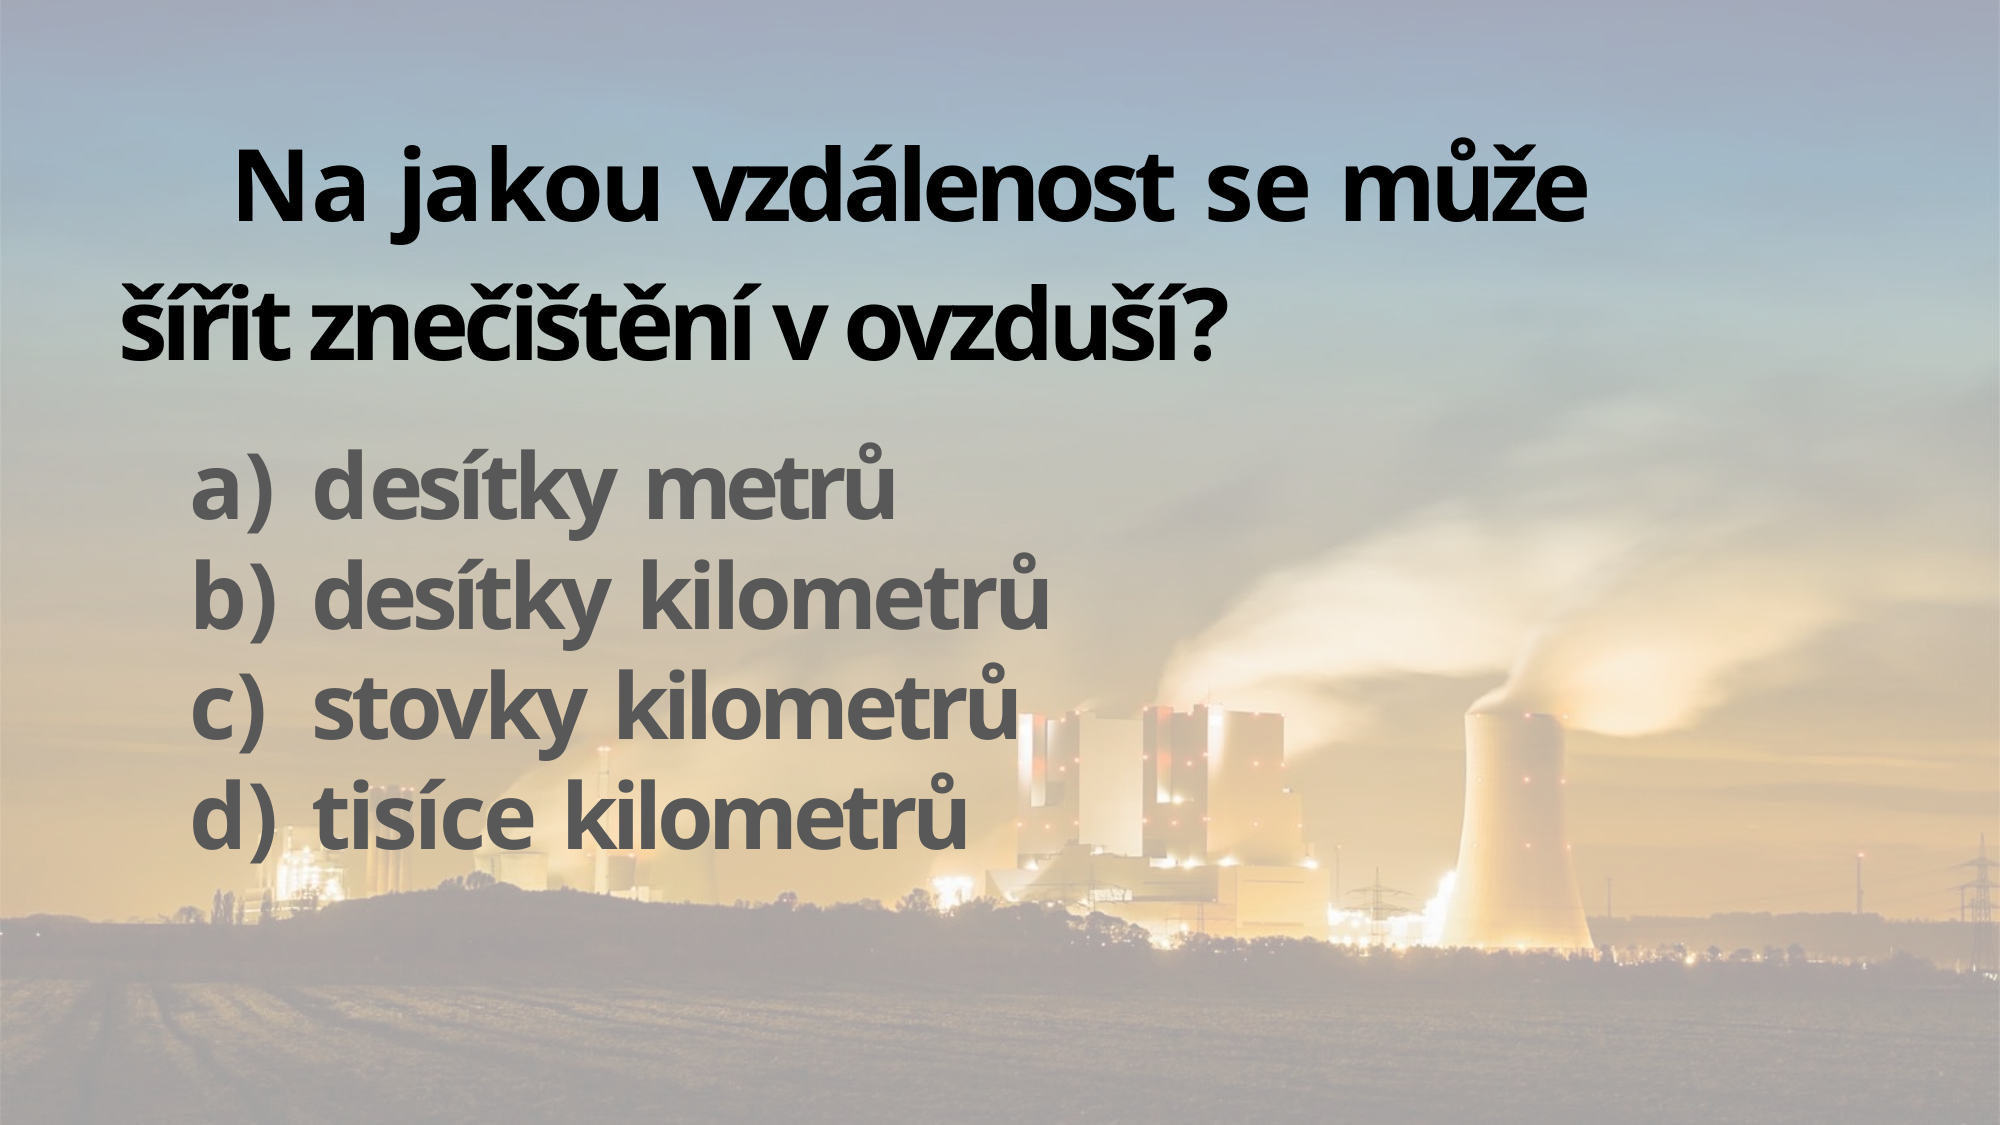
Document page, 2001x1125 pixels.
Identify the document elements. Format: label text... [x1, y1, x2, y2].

text_box desítky metrů desítky kilometrů stovky kilometrů tisíce kilometrů [187, 425, 1238, 868]
title Na jakou vzdálenost se může šířit znečištění v ovzduší? [116, 103, 1706, 381]
